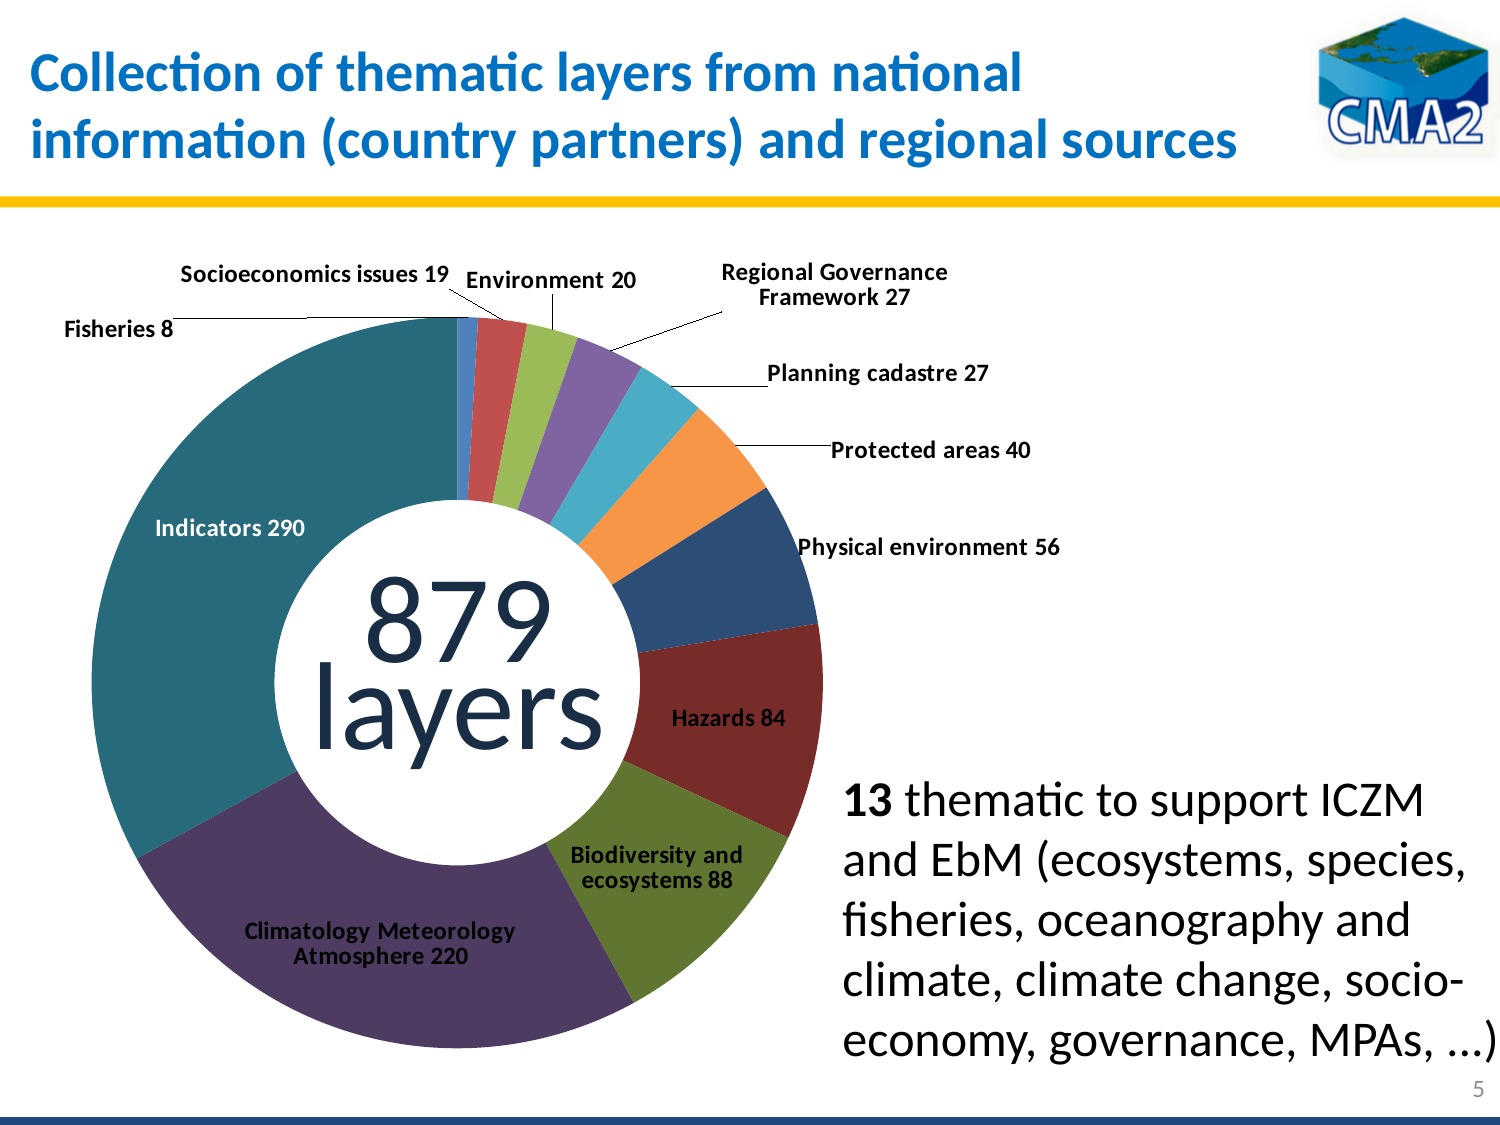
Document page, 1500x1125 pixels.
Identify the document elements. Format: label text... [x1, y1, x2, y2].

chart [0, 241, 1326, 1084]
title Collection of thematic layers from national information (country partners) and regional sources [18, 29, 1294, 217]
picture [1311, 10, 1500, 153]
slide_number 5 [1423, 1074, 1500, 1117]
text_box 13 thematic to support ICZM and EbM (ecosystems, species, fisheries, oceanography and climate, climate change, socio-economy, governance, MPAs, ...) [1331, 758, 1500, 1074]
